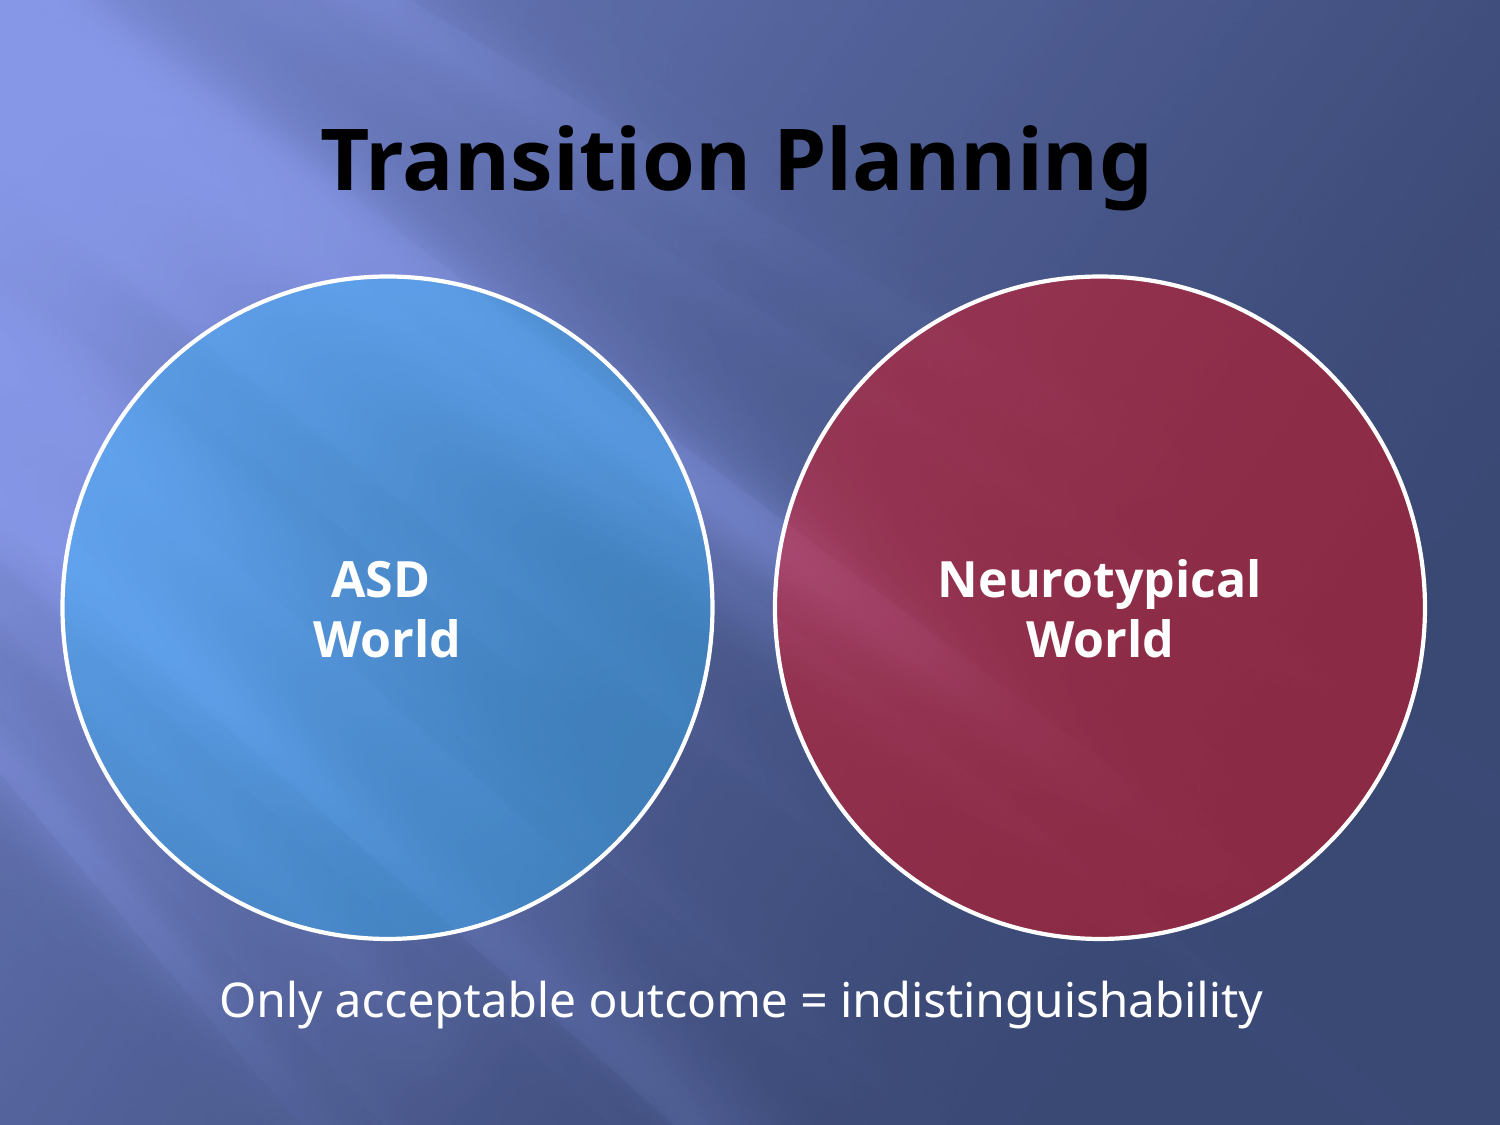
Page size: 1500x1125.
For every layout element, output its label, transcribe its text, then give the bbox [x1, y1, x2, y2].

list Only acceptable outcome = indistinguishability [62, 962, 1413, 1036]
title Transition Planning [62, 62, 1413, 250]
text_box Neurotypical World [772, 274, 1428, 942]
text_box ASD World [60, 274, 715, 942]
